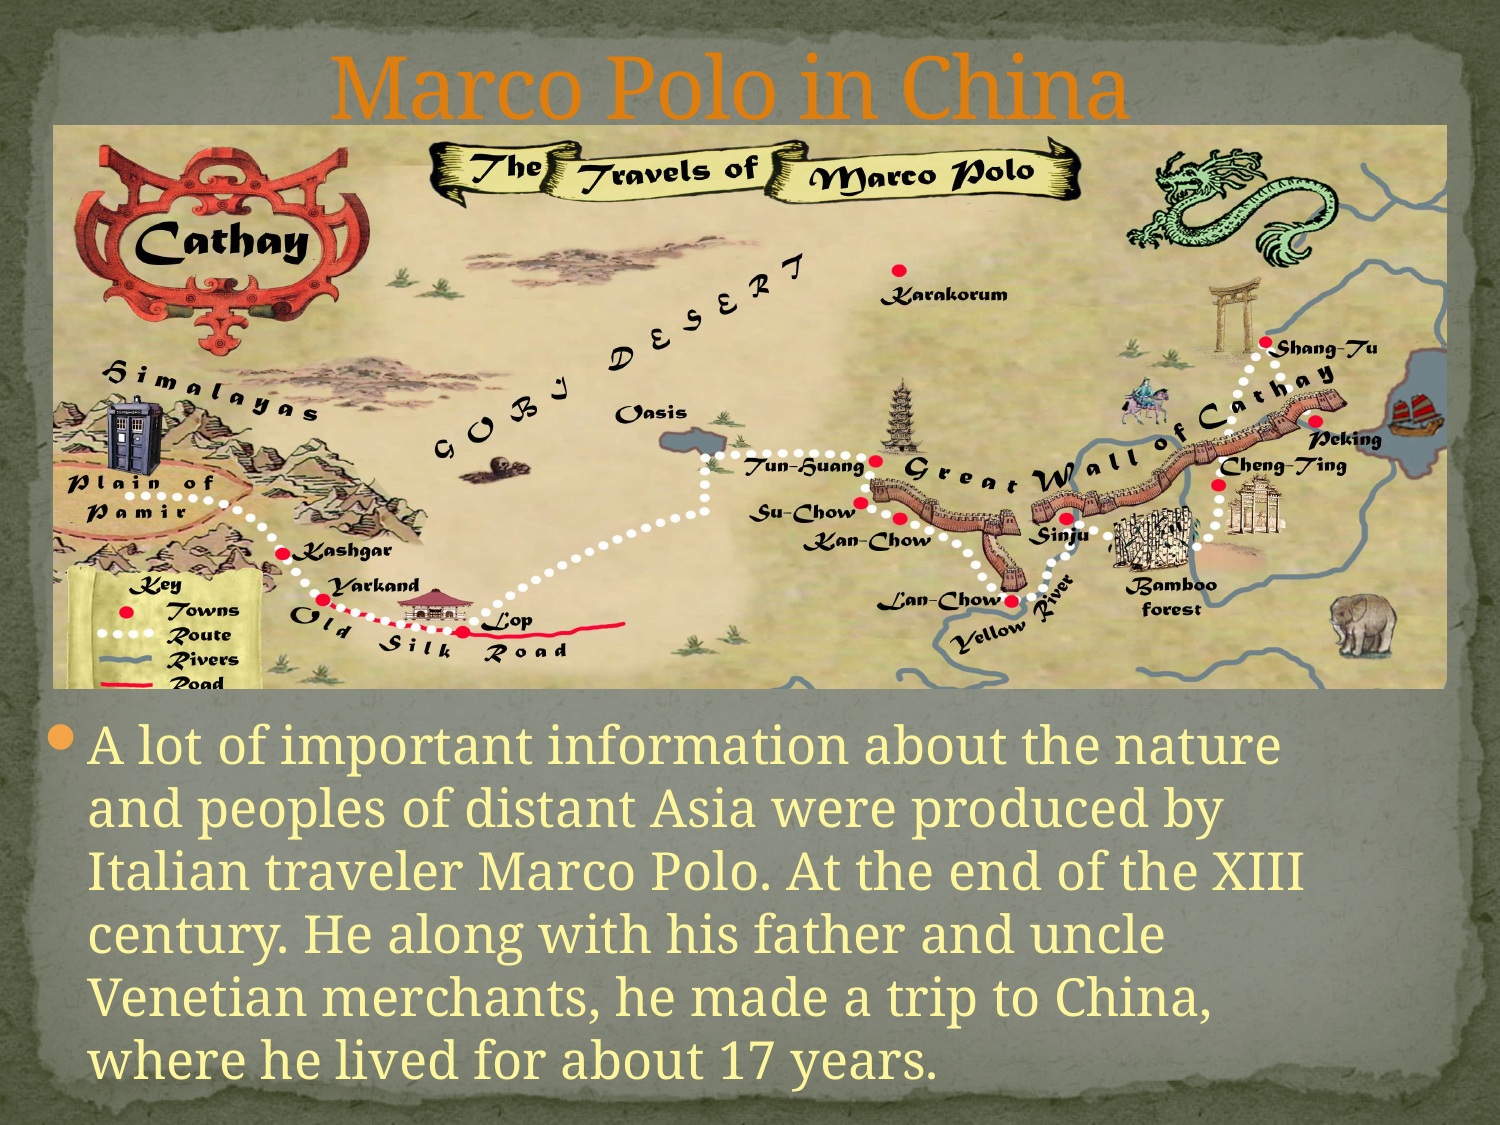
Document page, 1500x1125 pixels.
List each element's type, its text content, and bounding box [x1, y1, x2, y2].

list A lot of important information about the nature and peoples of distant Asia were produced by Italian traveler Marco Polo. At the end of the XIII century. He along with his father and uncle Venetian merchants, he made a trip to China, where he lived for about 17 years. [29, 704, 1380, 1100]
title Marco Polo in China [74, 24, 1388, 114]
picture [53, 125, 1449, 690]
